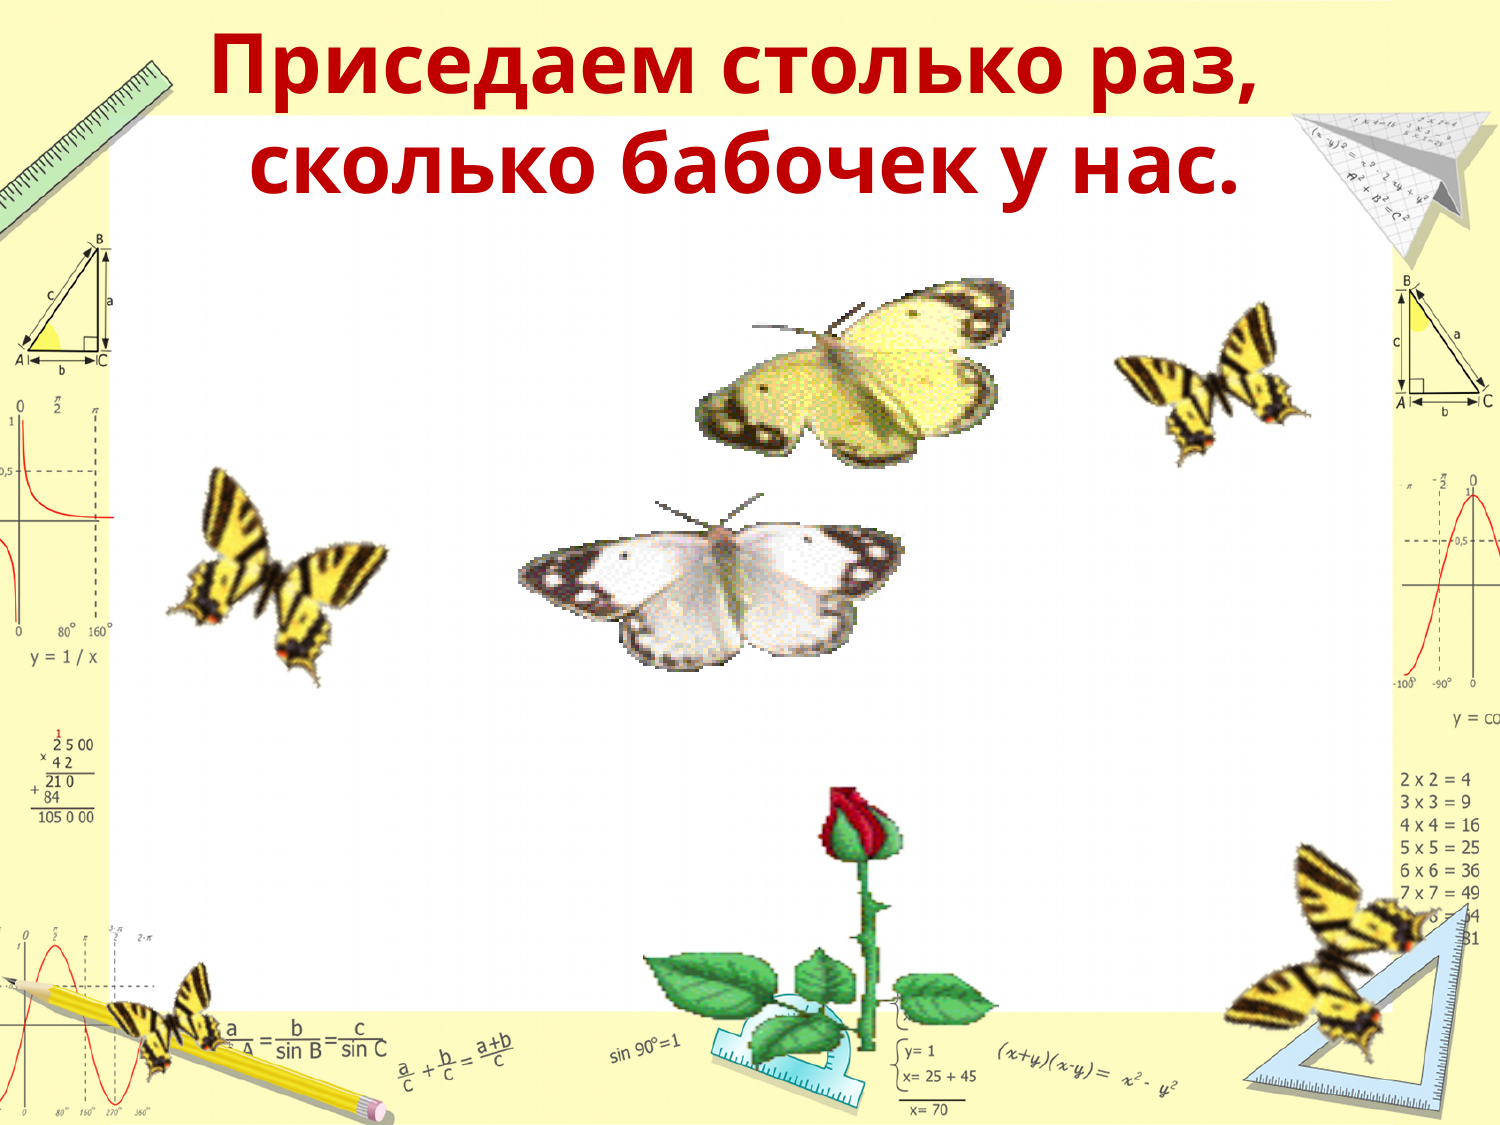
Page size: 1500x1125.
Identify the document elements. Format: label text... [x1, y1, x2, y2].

picture [0, 0, 1500, 1125]
title Приседаем столько раз, сколько бабочек у нас. [70, 0, 1421, 220]
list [105, 960, 241, 1088]
